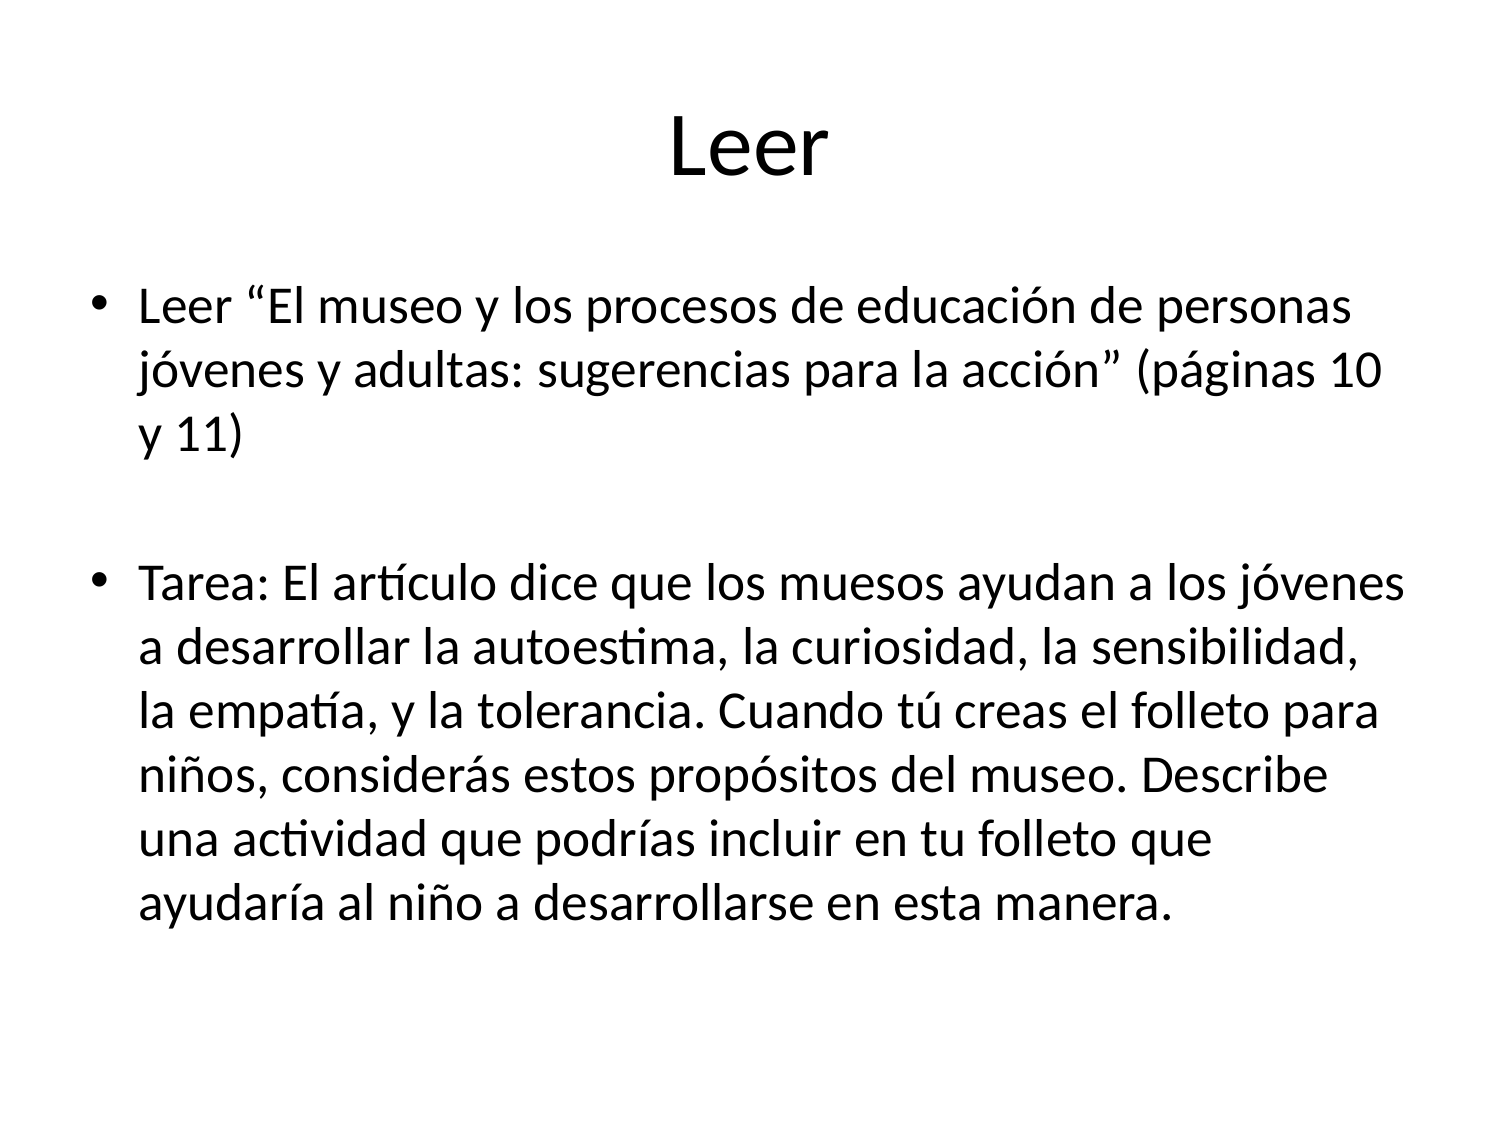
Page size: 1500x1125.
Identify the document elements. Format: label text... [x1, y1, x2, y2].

list Leer “El museo y los procesos de educación de personas jóvenes y adultas: sugerencias para la acción” (páginas 10 y 11) Tarea: El artículo dice que los muesos ayudan a los jóvenes a desarrollar la autoestima, la curiosidad, la sensibilidad, la empatía, y la tolerancia. Cuando tú creas el folleto para niños, considerás estos propósitos del museo. Describe una actividad que podrías incluir en tu folleto que ayudaría al niño a desarrollarse en esta manera. [75, 262, 1425, 1005]
title Leer [75, 45, 1425, 233]
